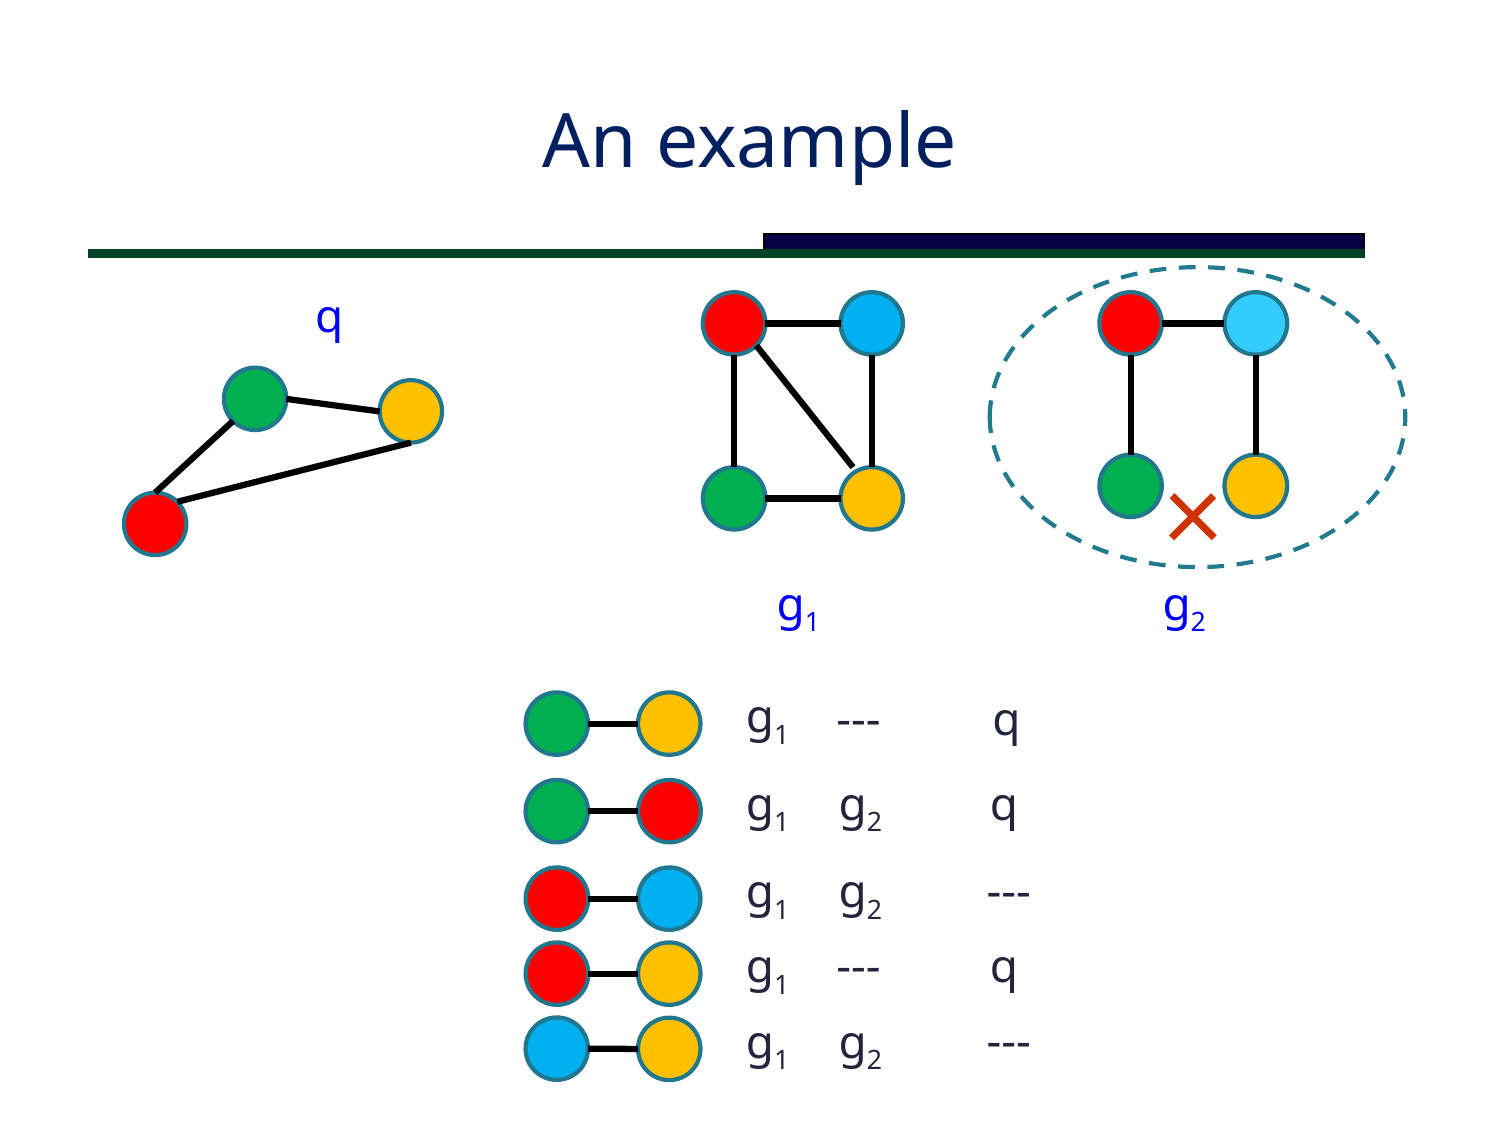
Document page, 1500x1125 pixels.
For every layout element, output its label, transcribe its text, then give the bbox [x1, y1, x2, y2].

text_box [221, 365, 289, 433]
text_box [523, 940, 591, 1007]
text_box [523, 690, 590, 757]
text_box [700, 465, 768, 532]
text_box [378, 384, 445, 445]
text_box g1 [731, 929, 805, 1004]
text_box q [977, 682, 1036, 753]
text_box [755, 345, 854, 468]
text_box --- [971, 1004, 1046, 1075]
text_box g2 [1147, 567, 1221, 645]
text_box g1 [731, 1004, 805, 1083]
text_box g1 [761, 567, 835, 645]
text_box [636, 777, 703, 845]
text_box [636, 940, 703, 1007]
text_box [838, 290, 906, 357]
text_box [636, 1015, 703, 1083]
text_box --- [971, 854, 1046, 925]
text_box q [974, 929, 1033, 1000]
text_box × [1150, 432, 1252, 583]
text_box q [974, 767, 1033, 837]
text_box [523, 865, 591, 932]
text_box [636, 865, 703, 932]
text_box [838, 465, 906, 532]
text_box [987, 265, 1408, 566]
text_box g1 [731, 854, 805, 929]
title An example [75, 44, 1425, 232]
text_box [523, 1015, 590, 1082]
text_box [177, 442, 412, 502]
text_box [154, 420, 234, 493]
text_box --- [821, 929, 896, 1000]
text_box g2 [823, 1004, 897, 1083]
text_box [286, 398, 380, 412]
text_box --- [821, 682, 896, 753]
text_box [121, 491, 189, 558]
text_box g1 [731, 767, 805, 845]
text_box g2 [823, 767, 897, 845]
text_box [636, 690, 703, 757]
text_box q [300, 279, 431, 404]
text_box [523, 777, 590, 845]
text_box g1 [731, 679, 805, 757]
text_box [700, 290, 768, 357]
text_box g2 [823, 854, 897, 932]
